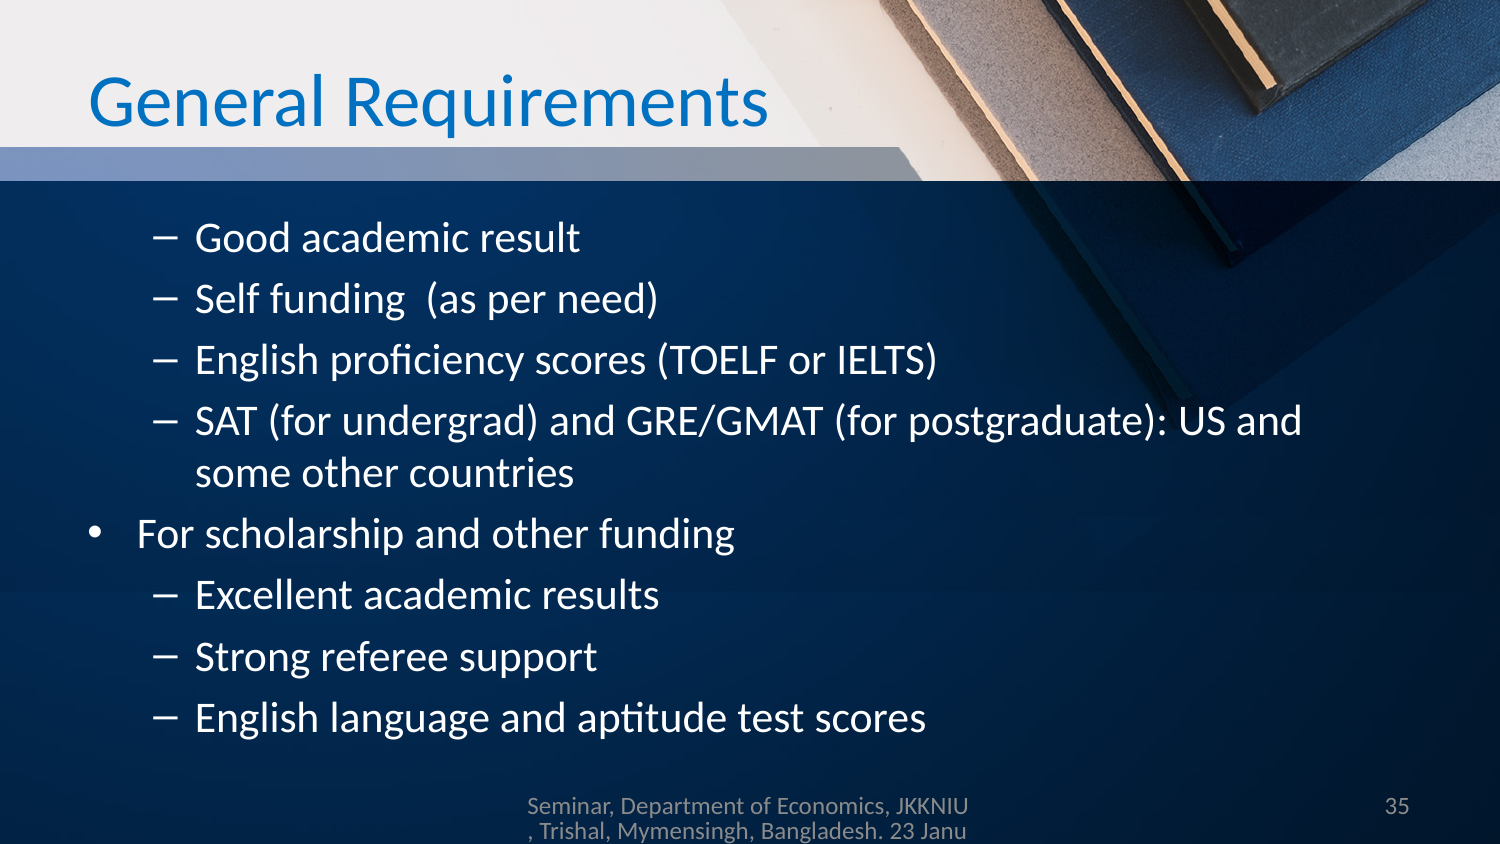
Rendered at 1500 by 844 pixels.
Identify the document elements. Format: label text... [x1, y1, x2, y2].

footer Seminar, Department of Economics, JKKNIU, Trishal, Mymensingh, Bangladesh. 23 Januay 2019 [512, 782, 988, 827]
title General Requirements [73, 21, 1427, 172]
list Good academic result Self funding (as per need) English proficiency scores (TOELF or IELTS) SAT (for undergrad) and GRE/GMAT (for postgraduate): US and some other countries For scholarship and other funding Excellent academic results Strong referee support English language and aptitude test scores [72, 201, 1425, 753]
picture [0, 0, 1500, 844]
slide_number 35 [1074, 782, 1425, 827]
